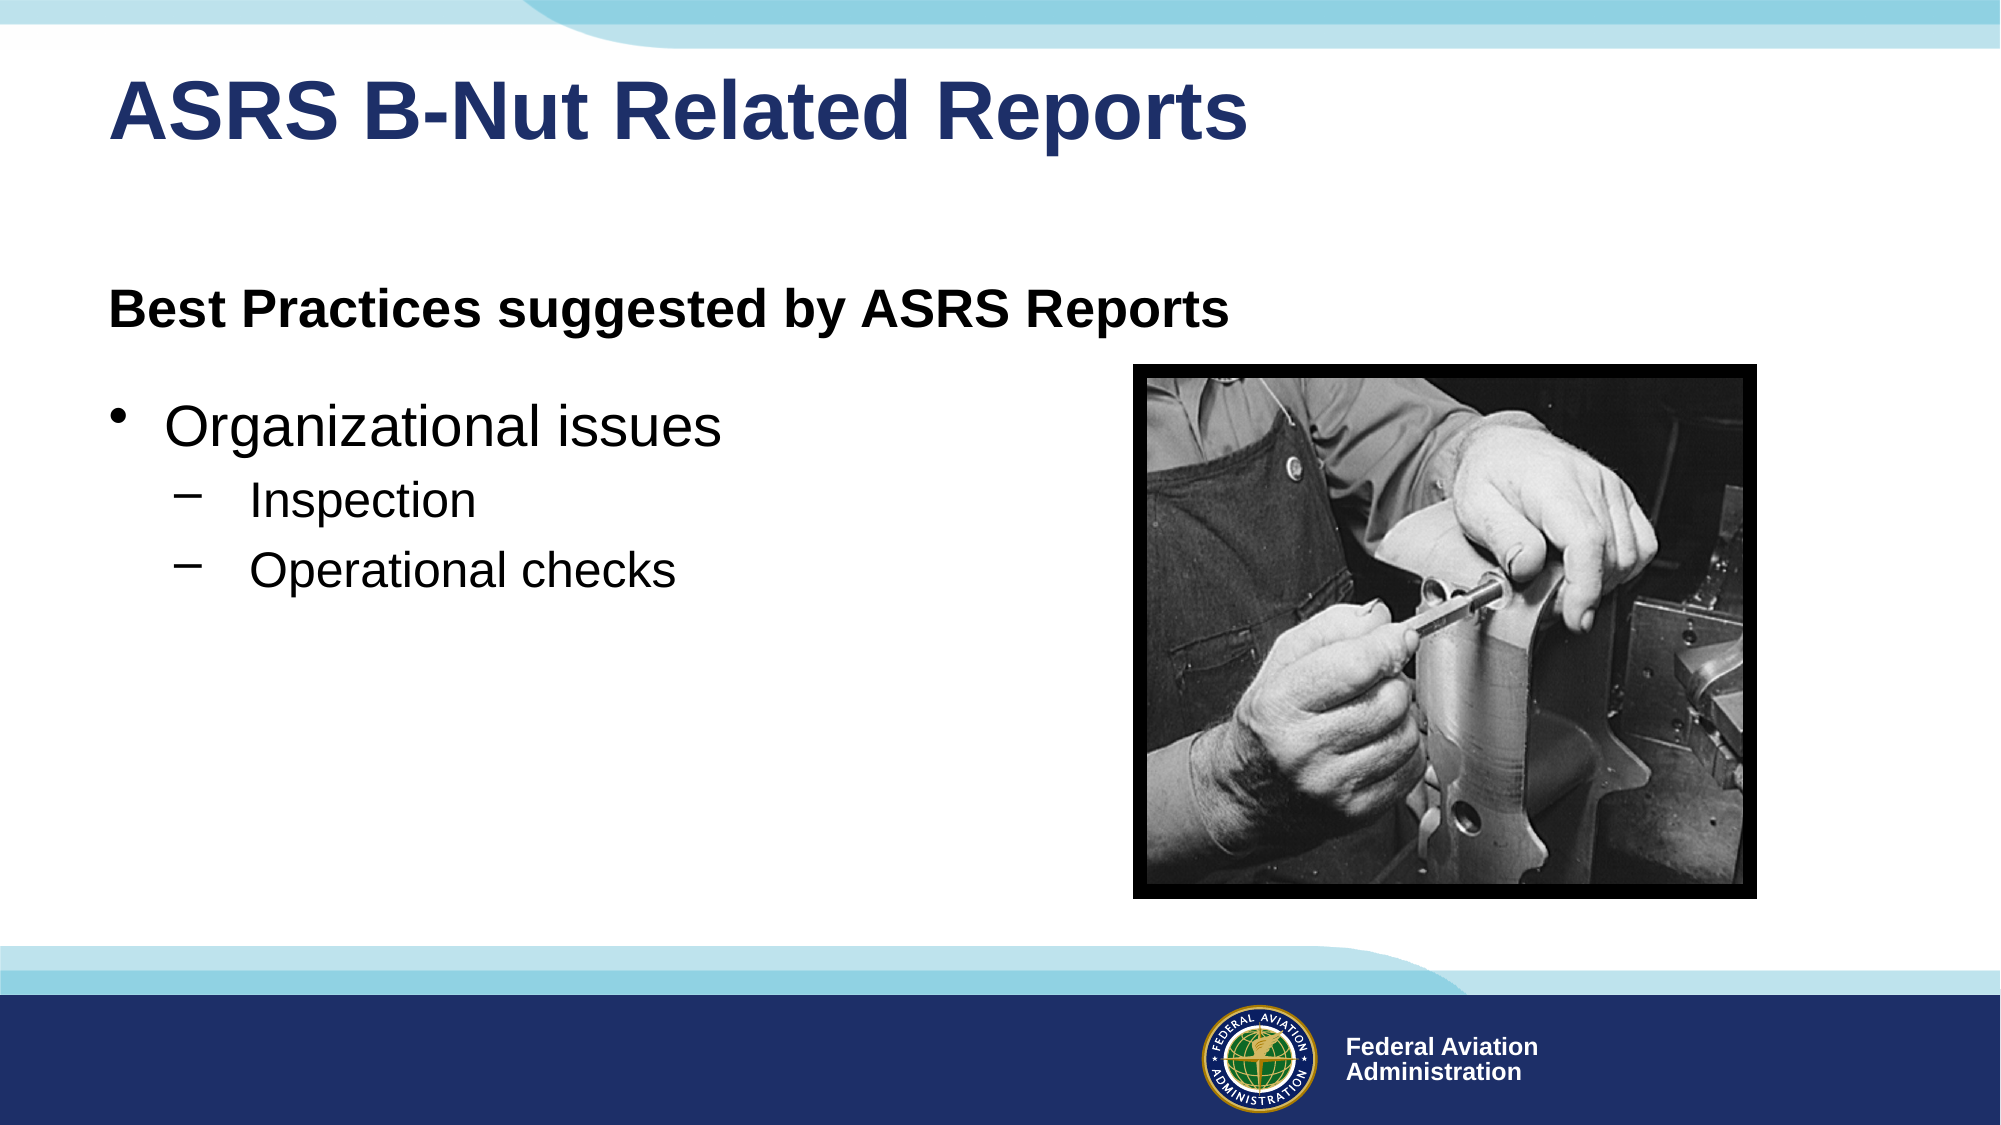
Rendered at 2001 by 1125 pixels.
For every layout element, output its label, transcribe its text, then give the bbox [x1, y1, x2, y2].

text_box Best Practices suggested by ASRS Reports Organizational issues Inspection Operational checks [93, 195, 1373, 916]
picture [0, 945, 2000, 995]
title ASRS B-Nut Related Reports [93, 56, 1947, 157]
picture [0, 0, 1999, 50]
picture [1146, 377, 1743, 885]
